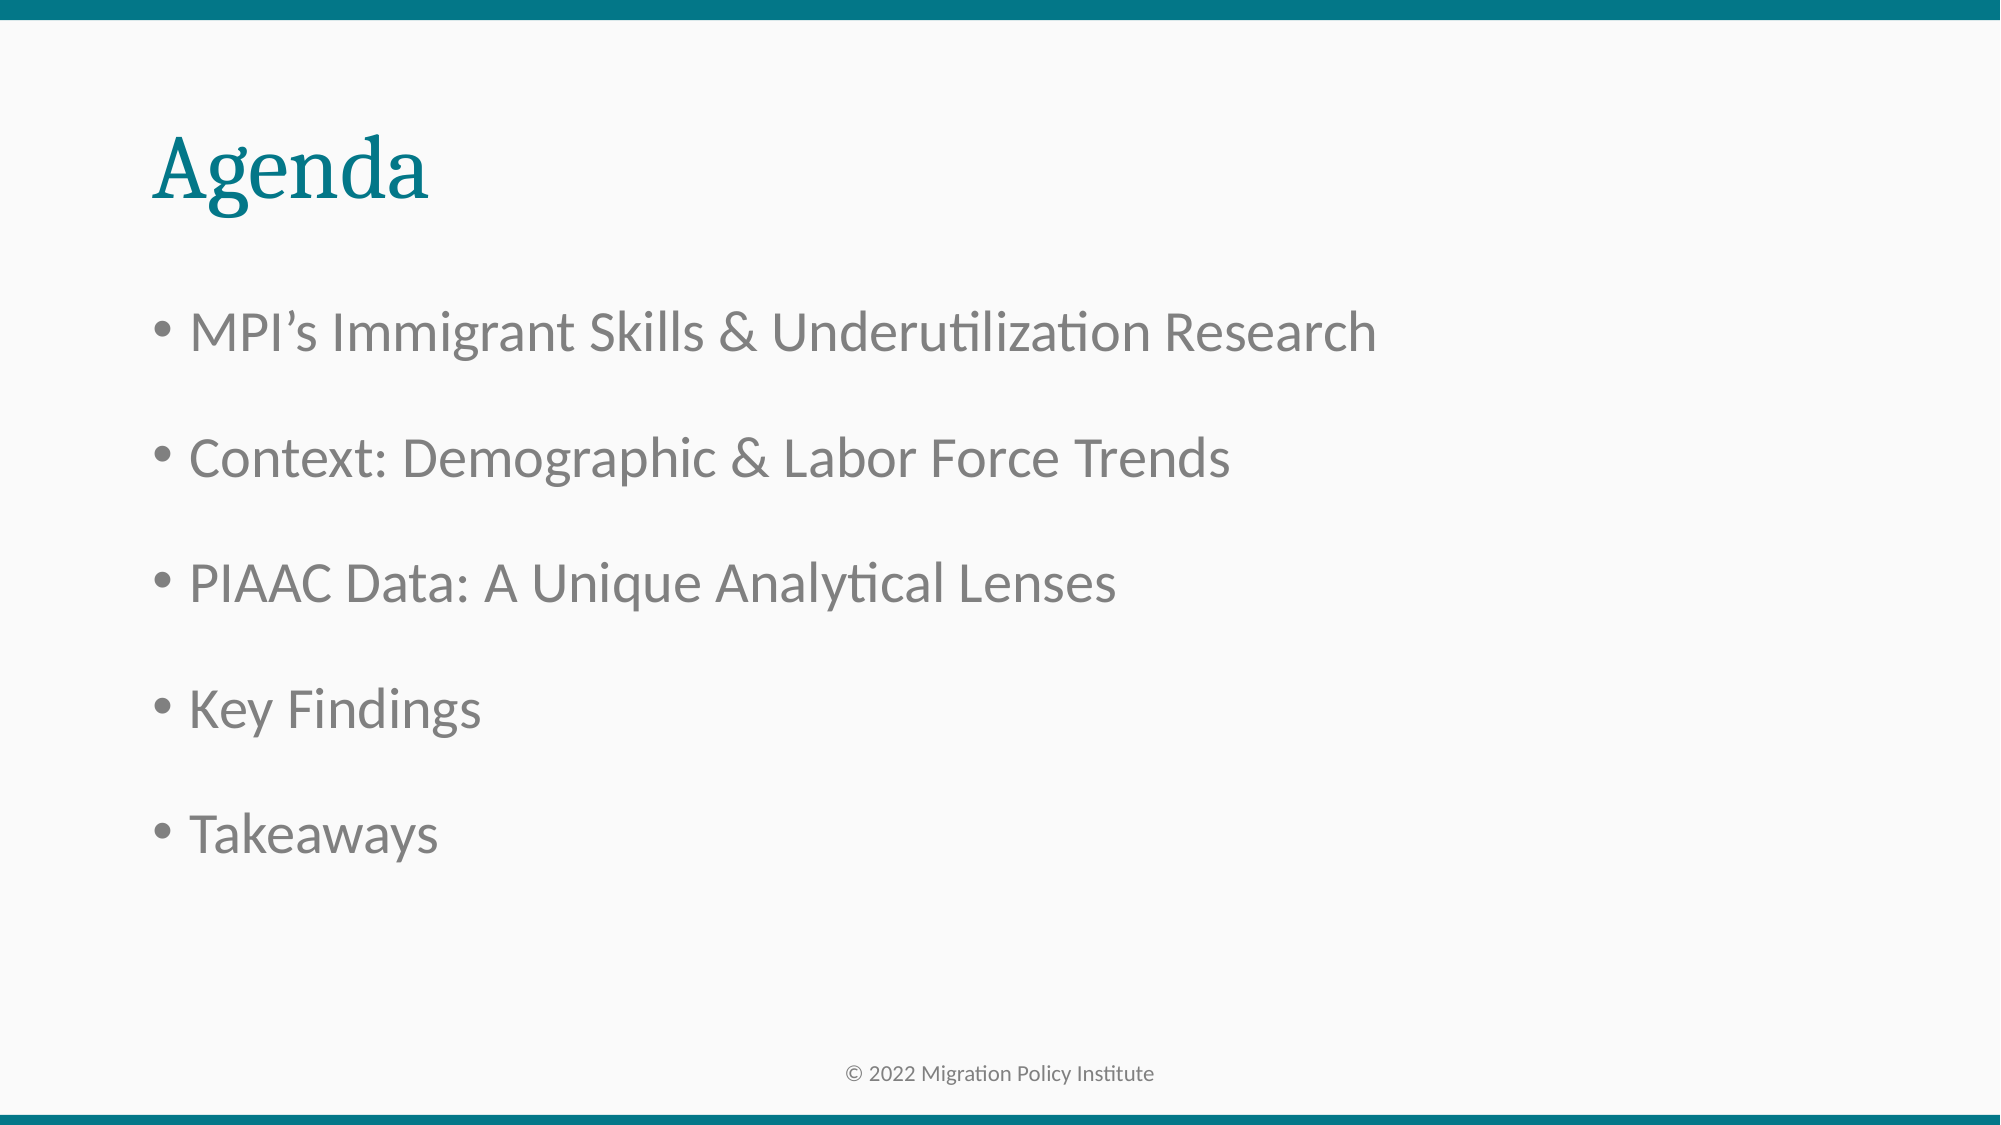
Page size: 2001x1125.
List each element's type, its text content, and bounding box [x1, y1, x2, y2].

title Agenda [137, 59, 1863, 250]
list MPI’s Immigrant Skills & Underutilization Research Context: Demographic & Labor Force Trends PIAAC Data: A Unique Analytical Lenses Key Findings Takeaways [137, 250, 1863, 965]
footer © 2022 Migration Policy Institute [662, 1042, 1338, 1103]
